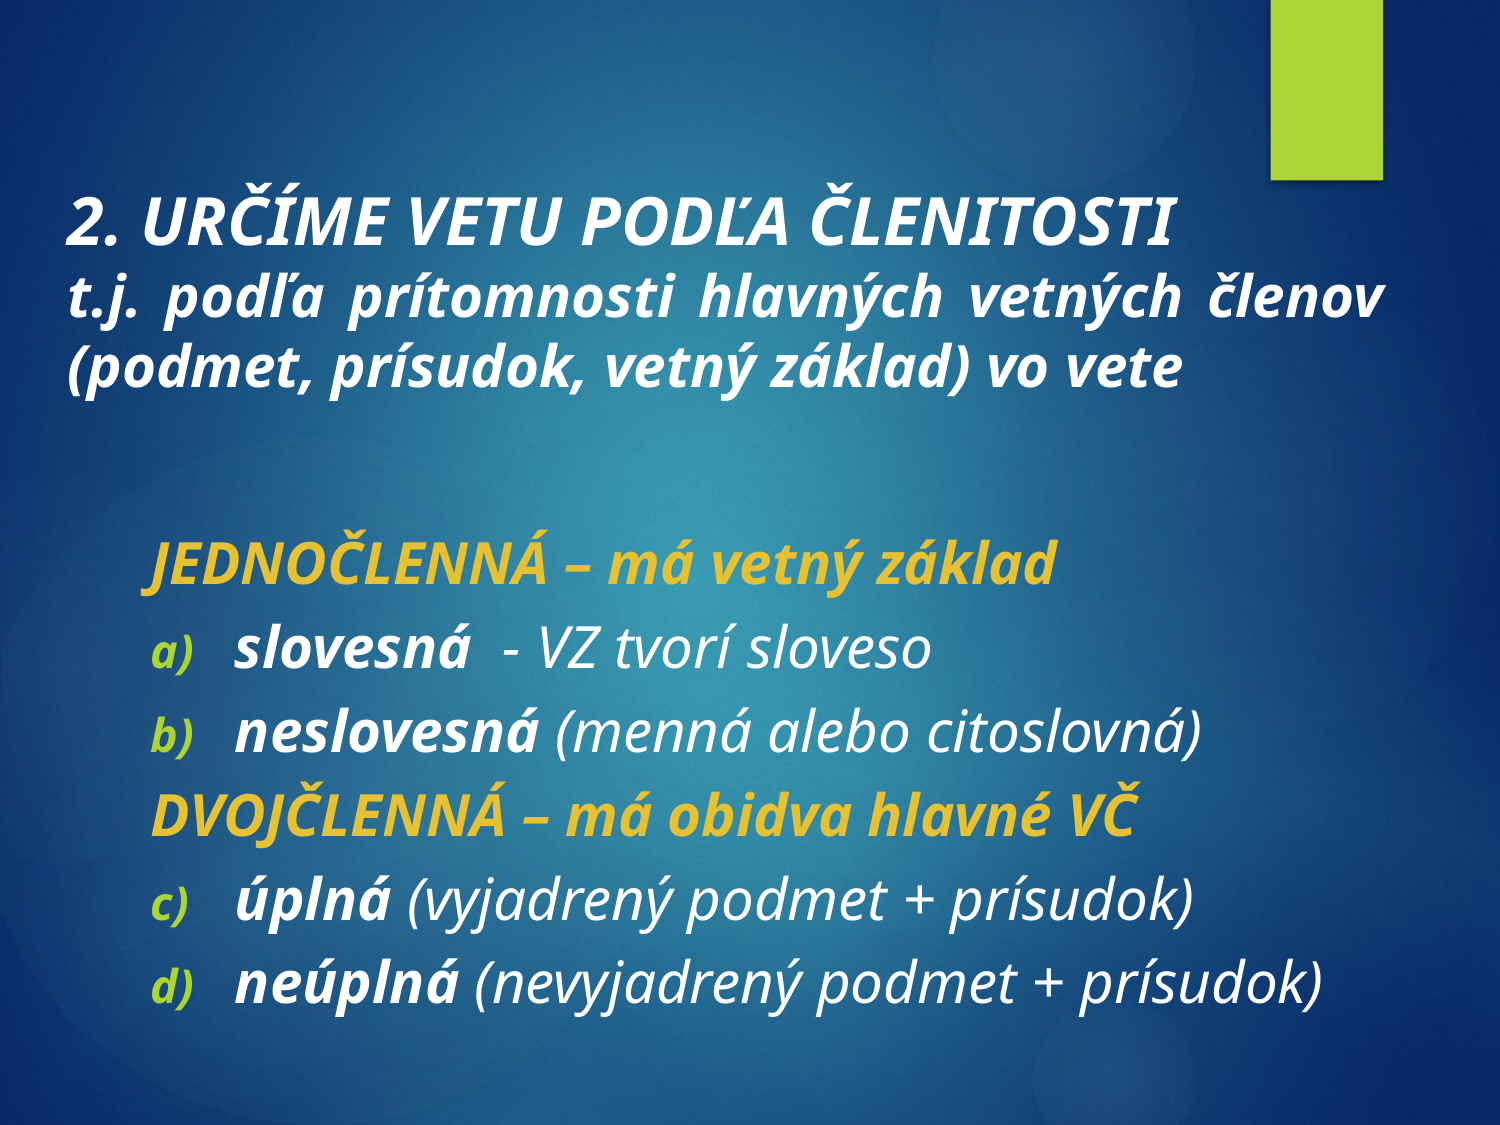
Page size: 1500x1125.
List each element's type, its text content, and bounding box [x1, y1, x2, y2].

text_box 2. URČÍME VETU PODĽA ČLENITOSTI t.j. podľa prítomnosti hlavných vetných členov (podmet, prísudok, vetný základ) vo vete [53, 171, 1399, 406]
picture [0, 0, 1500, 1125]
list JEDNOČLENNÁ – má vetný základ slovesná - VZ tvorí sloveso neslovesná (menná alebo citoslovná) DVOJČLENNÁ – má obidva hlavné VČ úplná (vyjadrený podmet + prísudok) neúplná (nevyjadrený podmet + prísudok) [135, 527, 1471, 1083]
